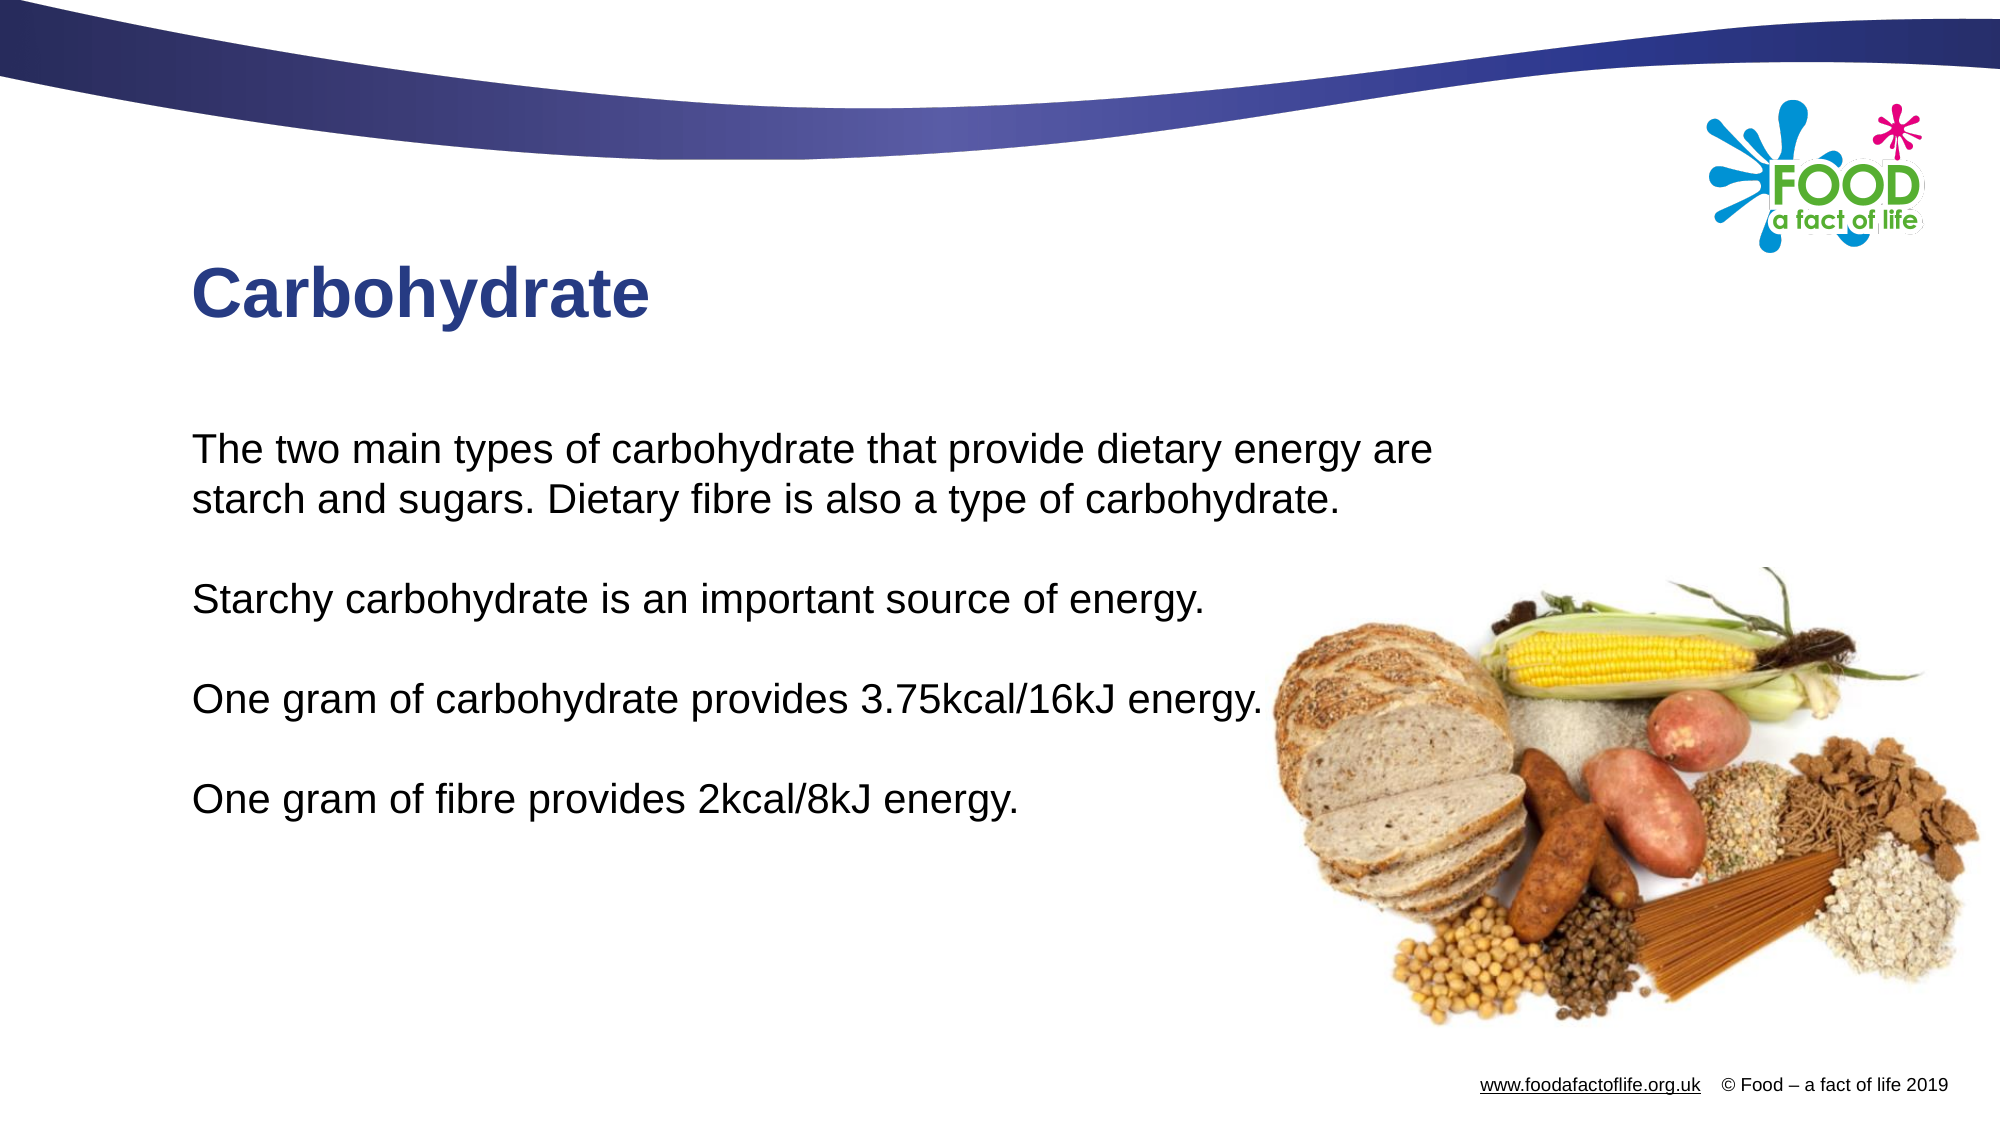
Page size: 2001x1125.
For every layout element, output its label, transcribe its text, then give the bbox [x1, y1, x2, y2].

subtitle The two main types of carbohydrate that provide dietary energy are starch and sugars. Dietary fibre is also a type of carbohydrate. Starchy carbohydrate is an important source of energy. One gram of carbohydrate provides 3.75kcal/16kJ energy. One gram of fibre provides 2kcal/8kJ energy. [191, 421, 1466, 1013]
title Carbohydrate [191, 256, 1787, 375]
picture [0, 0, 2000, 1125]
